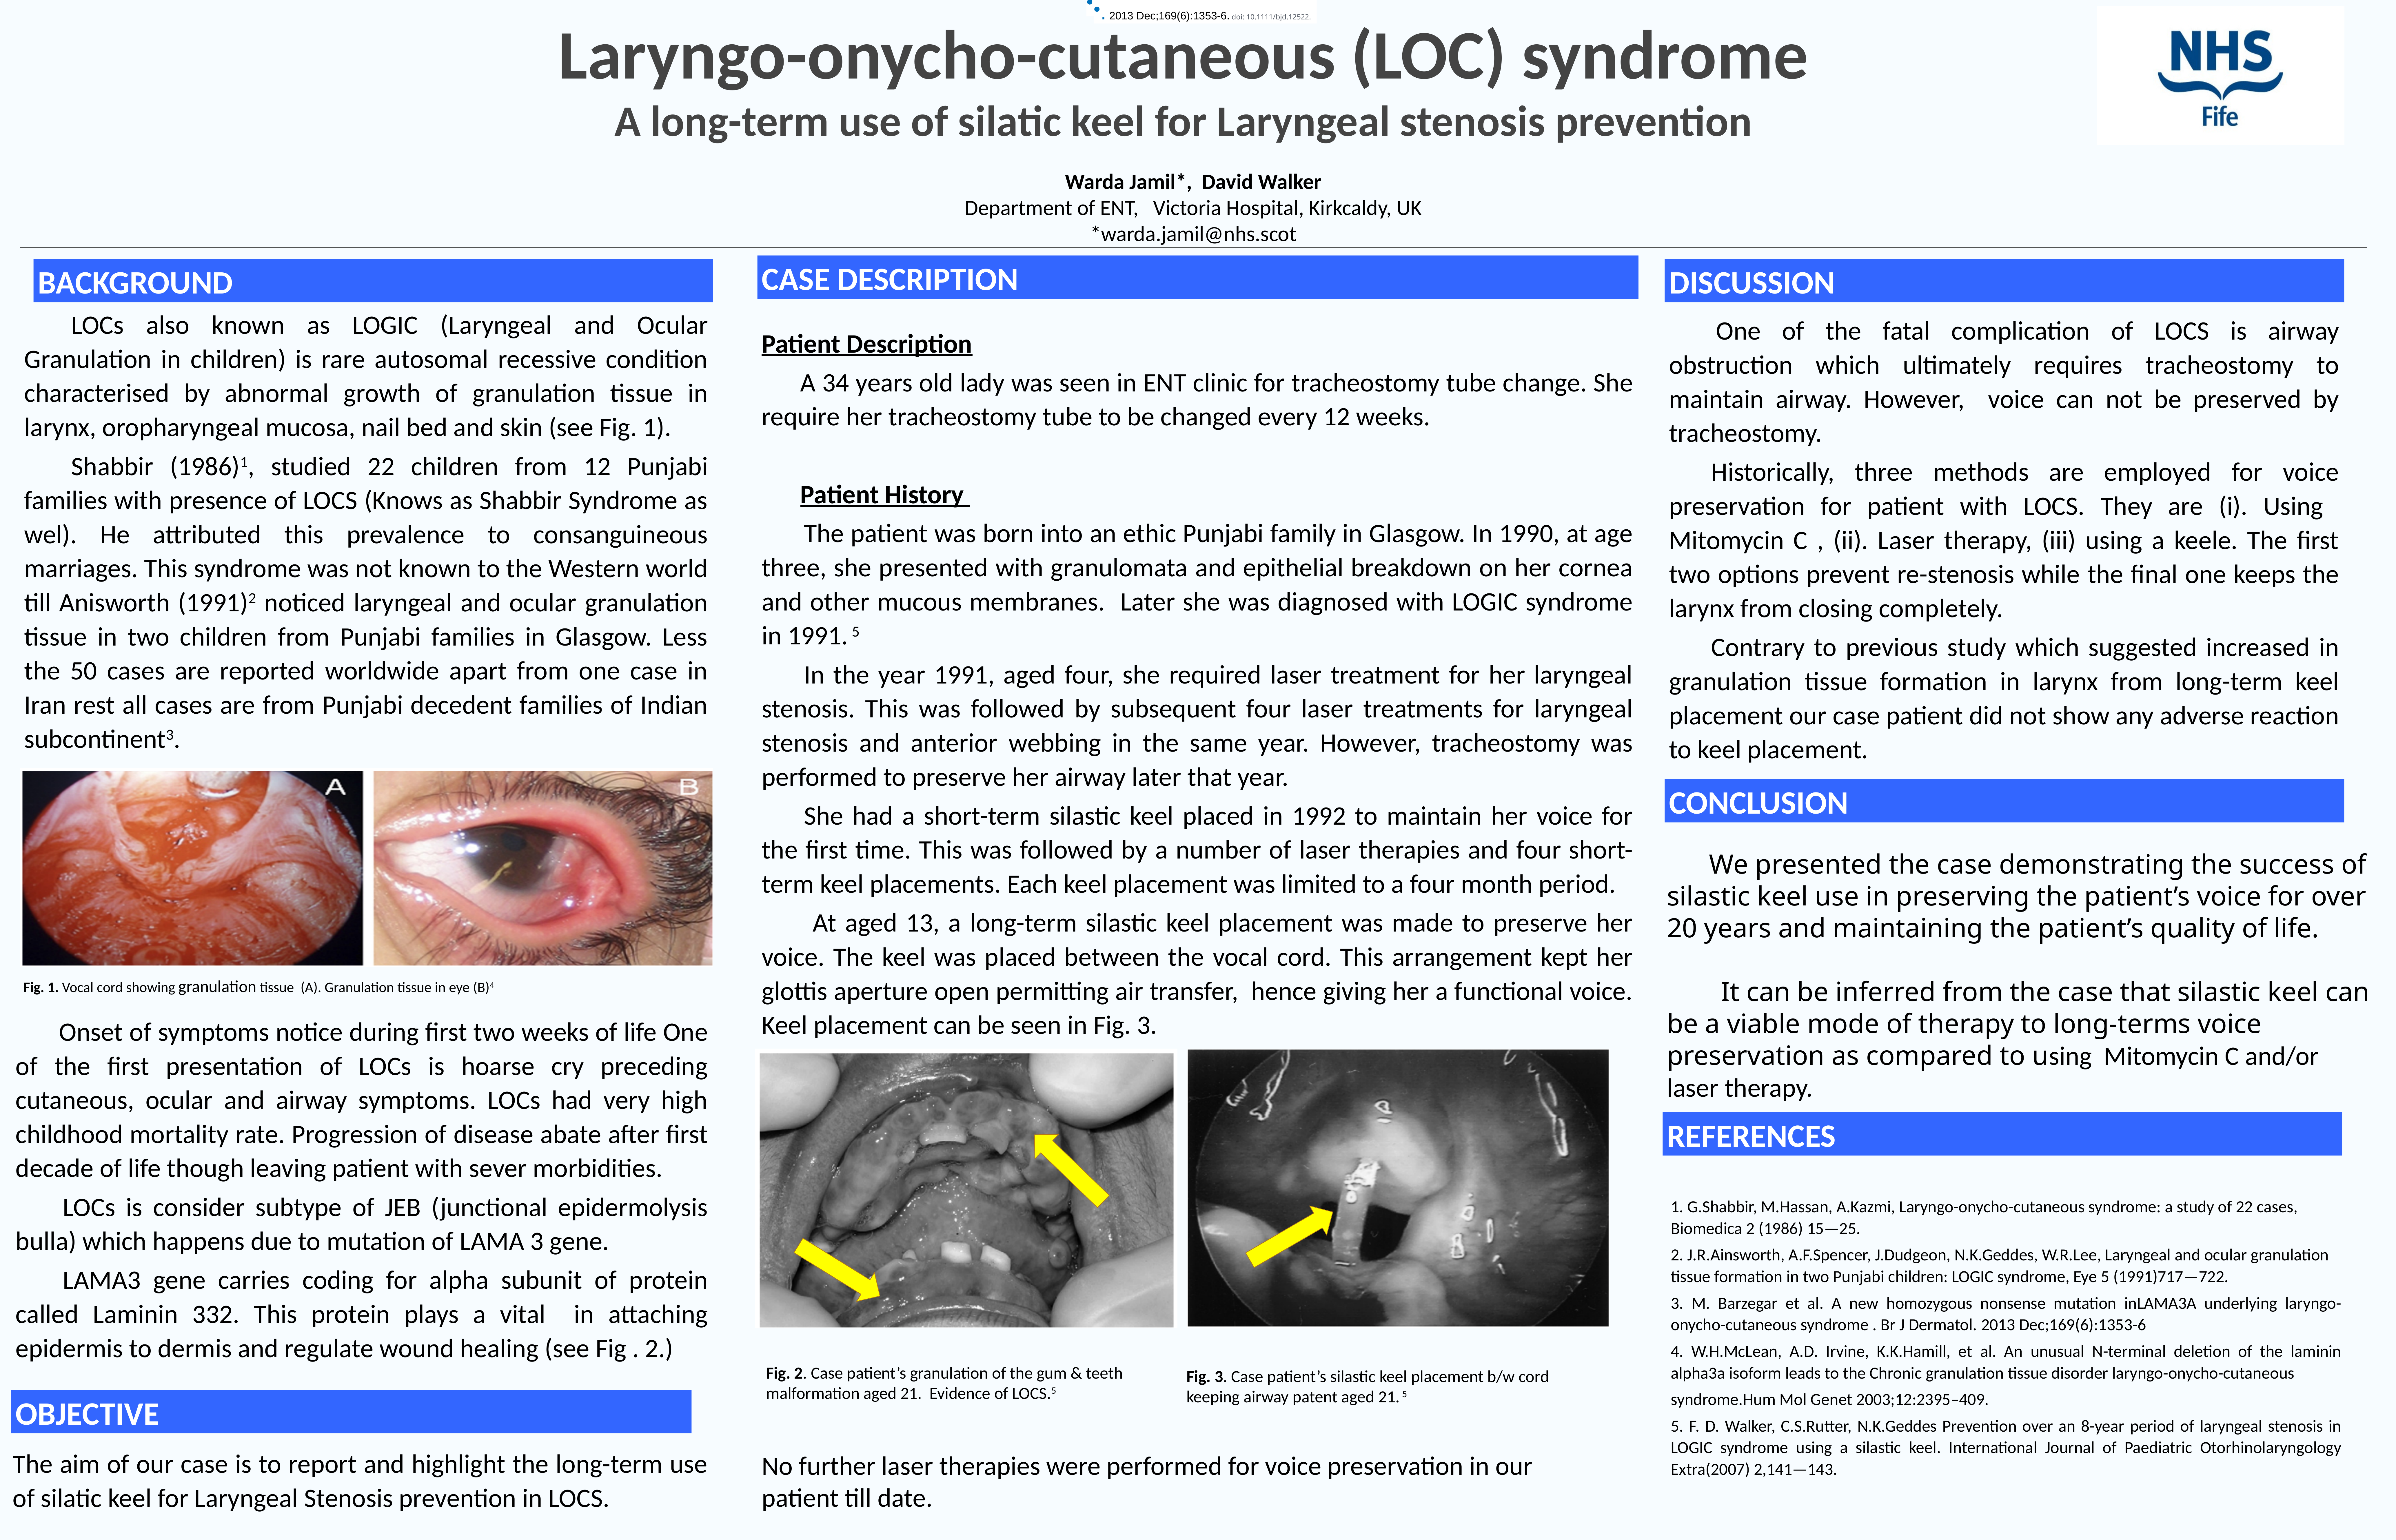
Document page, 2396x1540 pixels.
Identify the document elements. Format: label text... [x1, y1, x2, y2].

text_box Fig. 1. Vocal cord showing granulation tissue (A). Granulation tissue in eye (B)4 [19, 973, 685, 998]
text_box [755, 1049, 1177, 1328]
picture [20, 768, 713, 967]
text_box Patient Description A 34 years old lady was seen in ENT clinic for tracheostomy tube change. She require her tracheostomy tube to be changed every 12 weeks. Patient History The patient was born into an ethic Punjabi family in Glasgow. In 1990, at age three, she presented with granulomata and epithelial breakdown on her cornea and other mucous membranes. Later she was diagnosed with LOGIC syndrome in 1991. 5 In the year 1991, aged four, she required laser treatment for her laryngeal stenosis. This was followed by subsequent four laser treatments for laryngeal stenosis and anterior webbing in the same year. However, tracheostomy was performed to preserve her airway later that year. She had a short-term silastic keel placed in 1992 to maintain her voice for the first time. This was followed by a number of laser therapies and four short-term keel placements. Each keel placement was limited to a four month period. At aged 13, a long-term silastic keel placement was made to preserve her voice. The keel was placed between the vocal cord. This arrangement kept her glottis aperture open permitting air transfer, hence giving her a functional voice. Keel placement can be seen in Fig. 3. [757, 322, 1638, 1042]
text_box LOCs also known as LOGIC (Laryngeal and Ocular Granulation in children) is rare autosomal recessive condition characterised by abnormal growth of granulation tissue in larynx, oropharyngeal mucosa, nail bed and skin (see Fig. 1). Shabbir (1986)1, studied 22 children from 12 Punjabi families with presence of LOCS (Knows as Shabbir Syndrome as wel). He attributed this prevalence to consanguineous marriages. This syndrome was not known to the Western world till Anisworth (1991)2 noticed laryngeal and ocular granulation tissue in two children from Punjabi families in Glasgow. Less the 50 cases are reported worldwide apart from one case in Iran rest all cases are from Punjabi decedent families of Indian subcontinent3. [20, 303, 713, 755]
text_box Fig. 2. Case patient’s granulation of the gum & teeth malformation aged 21. Evidence of LOCS.5 [762, 1359, 1176, 1405]
text_box CASE DESCRIPTION [757, 255, 1638, 299]
picture [2097, 6, 2344, 145]
text_box Laryngo-onycho-cutaneous (LOC) syndrome A long-term use of silatic keel for Laryngeal stenosis prevention [0, 7, 2367, 147]
text_box One of the fatal complication of LOCS is airway obstruction which ultimately requires tracheostomy to maintain airway. However, voice can not be preserved by tracheostomy. Historically, three methods are employed for voice preservation for patient with LOCS. They are (i). Using Mitomycin C , (ii). Laser therapy, (iii) using a keele. The first two options prevent re-stenosis while the final one keeps the larynx from closing completely. Contrary to previous study which suggested increased in granulation tissue formation in larynx from long-term keel placement our case patient did not show any adverse reaction to keel placement. [1665, 309, 2344, 766]
text_box OBJECTIVE [11, 1390, 692, 1433]
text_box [1187, 1049, 1610, 1328]
text_box DISCUSSION [1665, 259, 2344, 302]
text_box No further laser therapies were performed for voice preservation in our patient till date. [757, 1446, 1610, 1515]
text_box We presented the case demonstrating the success of silastic keel use in preserving the patient’s voice for over 20 years and maintaining the patient’s quality of life. It can be inferred from the case that silastic keel can be a viable mode of therapy to long-terms voice preservation as compared to using Mitomycin C and/or laser therapy. [1663, 845, 2376, 1105]
text_box REFERENCES [1663, 1112, 2342, 1156]
text_box Warda Jamil*, David Walker Department of ENT, Victoria Hospital, Kirkcaldy, UK *warda.jamil@nhs.scot [20, 165, 2367, 248]
text_box Onset of symptoms notice during first two weeks of life One of the first presentation of LOCs is hoarse cry preceding cutaneous, ocular and airway symptoms. LOCs had very high childhood mortality rate. Progression of disease abate after first decade of life though leaving patient with sever morbidities. LOCs is consider subtype of JEB (junctional epidermolysis bulla) which happens due to mutation of LAMA 3 gene. LAMA3 gene carries coding for alpha subunit of protein called Laminin 332. This protein plays a vital in attaching epidermis to dermis and regulate wound healing (see Fig . 2.) [11, 1010, 713, 1365]
text_box CONCLUSION [1665, 779, 2344, 823]
text_box 1. G.Shabbir, M.Hassan, A.Kazmi, Laryngo-onycho-cutaneous syndrome: a study of 22 cases, Biomedica 2 (1986) 15—25. 2. J.R.Ainsworth, A.F.Spencer, J.Dudgeon, N.K.Geddes, W.R.Lee, Laryngeal and ocular granulation tissue formation in two Punjabi children: LOGIC syndrome, Eye 5 (1991)717—722. 3. M. Barzegar et al. A new homozygous nonsense mutation inLAMA3A underlying laryngo-onycho-cutaneous syndrome . Br J Dermatol. 2013 Dec;169(6):1353-6 4. W.H.McLean, A.D. Irvine, K.K.Hamill, et al. An unusual N-terminal deletion of the laminin alpha3a isoform leads to the Chronic granulation tissue disorder laryngo-onycho-cutaneous syndrome.Hum Mol Genet 2003;12:2395–409. 5. F. D. Walker, C.S.Rutter, N.K.Geddes Prevention over an 8-year period of laryngeal stenosis in LOGIC syndrome using a silastic keel. International Journal of Paediatric Otorhinolaryngology Extra(2007) 2,141—143. [1666, 1192, 2346, 1481]
text_box Fig. 3. Case patient’s silastic keel placement b/w cord keeping airway patent aged 21. 5 [1182, 1363, 1605, 1408]
text_box The aim of our case is to report and highlight the long-term use of silatic keel for Laryngeal Stenosis prevention in LOCS. [8, 1442, 713, 1515]
text_box . 2013 Dec;169(6):1353-6. doi: 10.1111/bjd.12522. [1086, 0, 1093, 17]
text_box BACKGROUND [33, 259, 713, 302]
text_box . 2013 Dec;169(6):1353-6. doi: 10.1111/bjd.12522. [1093, 0, 1317, 24]
